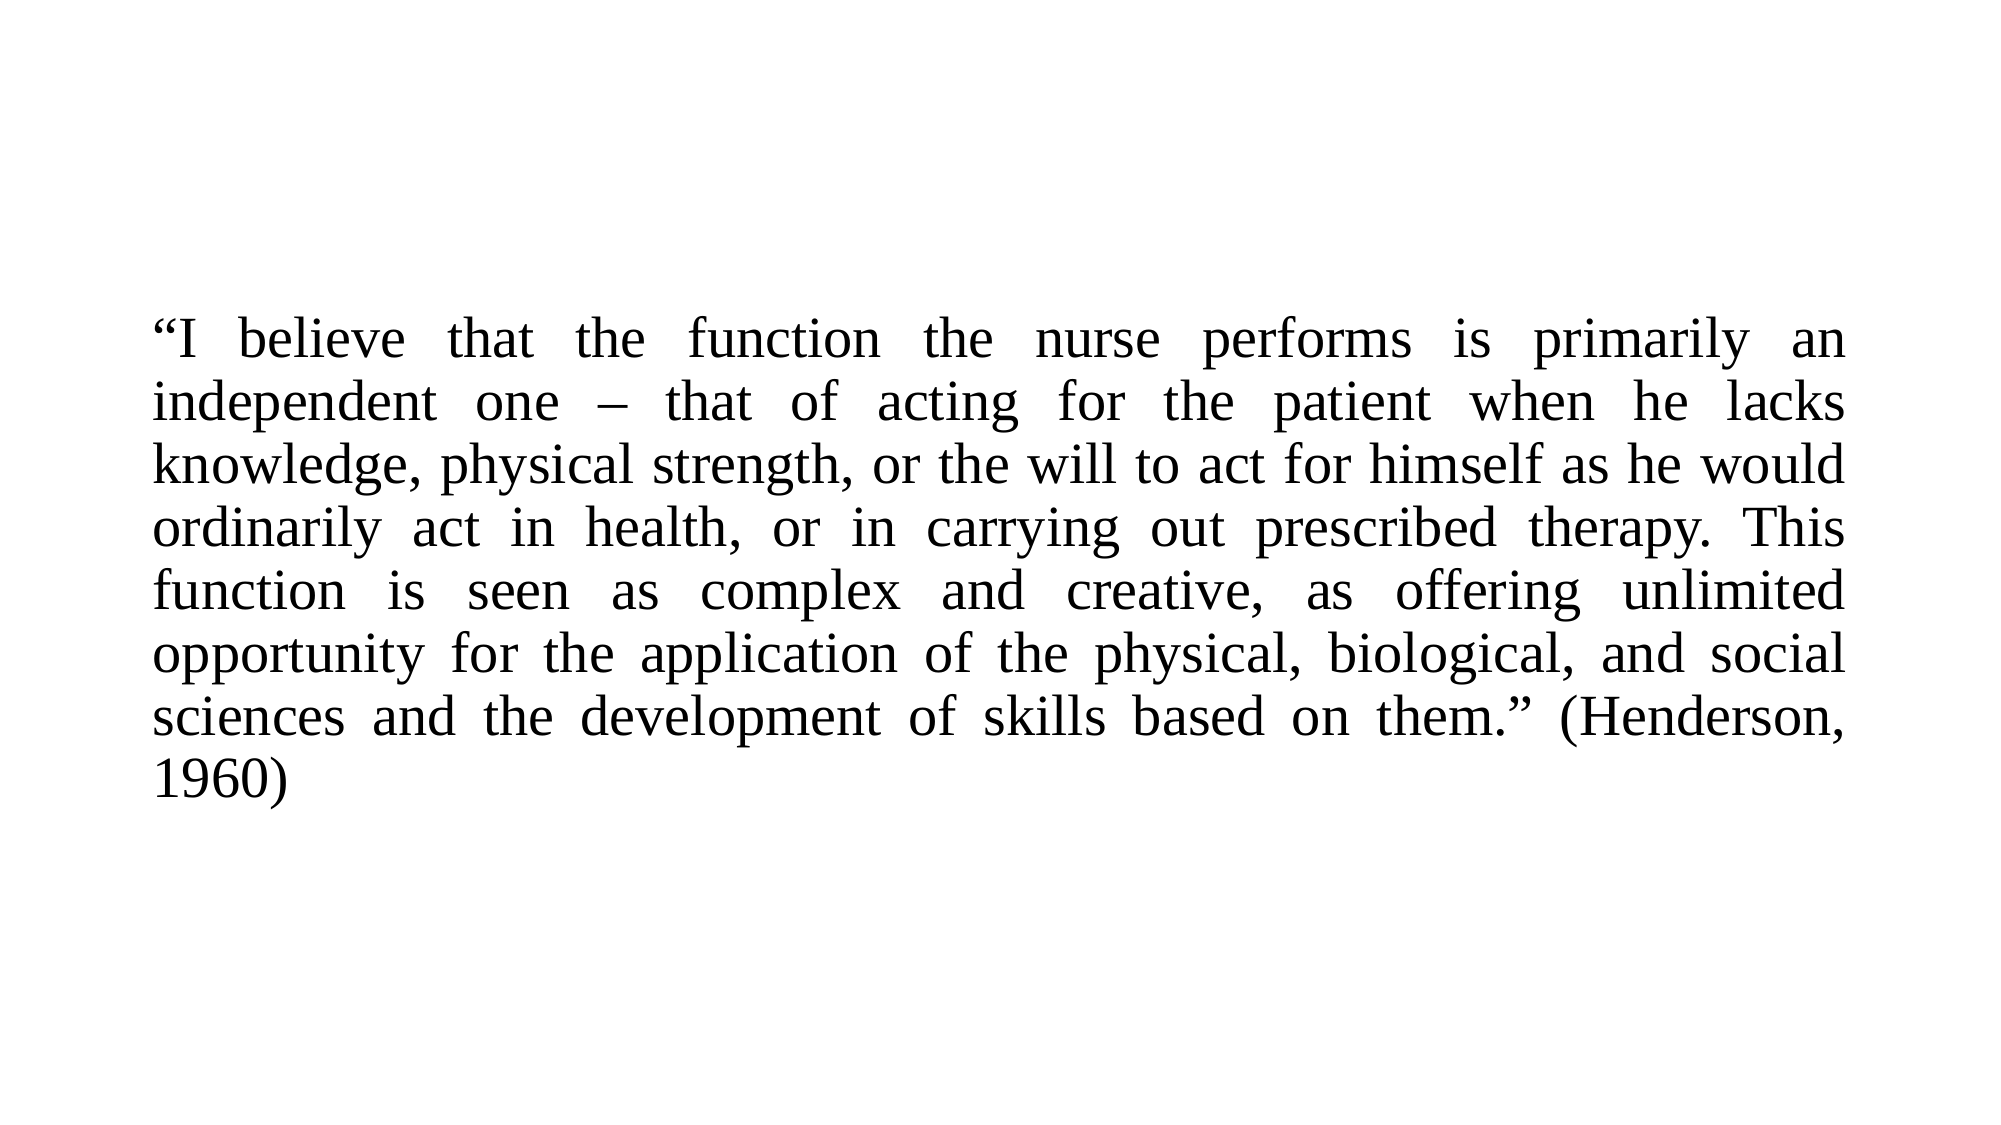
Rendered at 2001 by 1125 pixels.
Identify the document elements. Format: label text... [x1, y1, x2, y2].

list “I believe that the function the nurse performs is primarily an independent one – that of acting for the patient when he lacks knowledge, physical strength, or the will to act for himself as he would ordinarily act in health, or in carrying out prescribed therapy. This function is seen as complex and creative, as offering unlimited opportunity for the application of the physical, biological, and social sciences and the development of skills based on them.” (Henderson, 1960) [137, 299, 1863, 1014]
